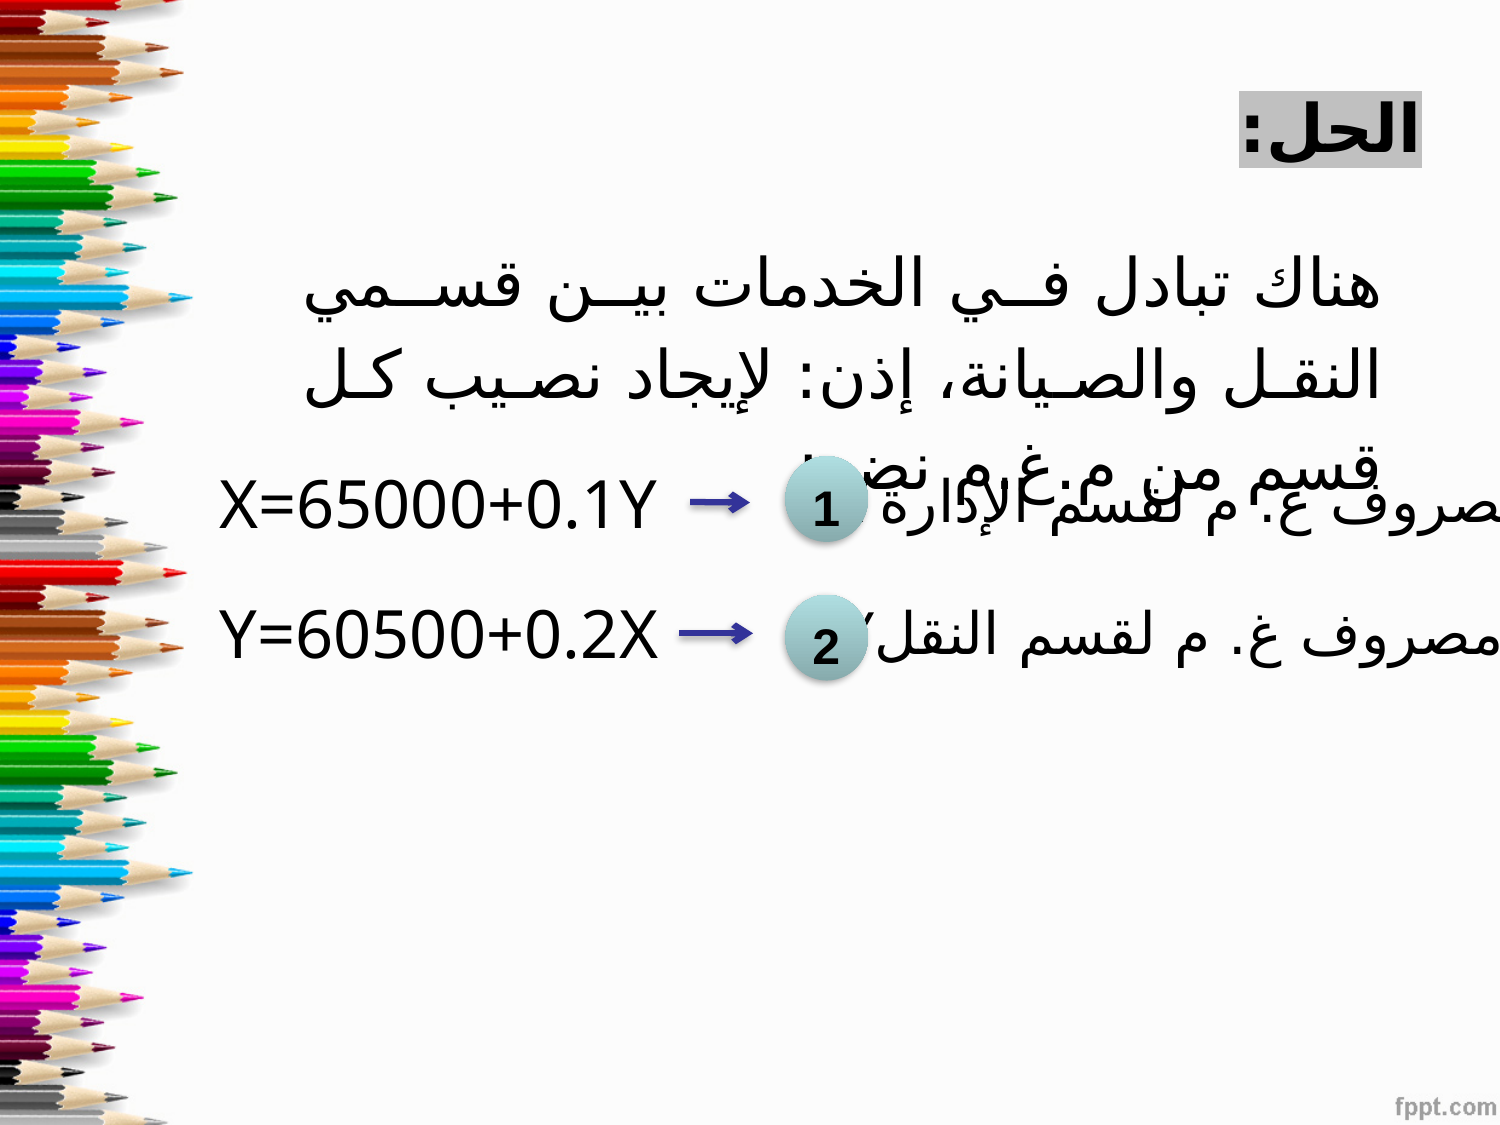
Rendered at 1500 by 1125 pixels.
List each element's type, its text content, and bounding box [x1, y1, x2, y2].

picture [0, 0, 1500, 1125]
text_box 1 [785, 456, 869, 543]
text_box Yمصروف غ. م لقسم النقل [827, 588, 1500, 674]
text_box هناك تبادل في الخدمات بين قسمي النقل والصيانة، إذن: لإيجاد نصيب كل قسم من م.غ.م نضع: [287, 220, 1398, 511]
text_box Y=60500+0.2X [204, 584, 674, 680]
text_box X مصروف غ. م لقسم الإدارة [838, 456, 1500, 541]
text_box X=65000+0.1Y [204, 454, 691, 550]
text_box الحل: [1201, 66, 1437, 174]
text_box 2 [785, 594, 869, 681]
